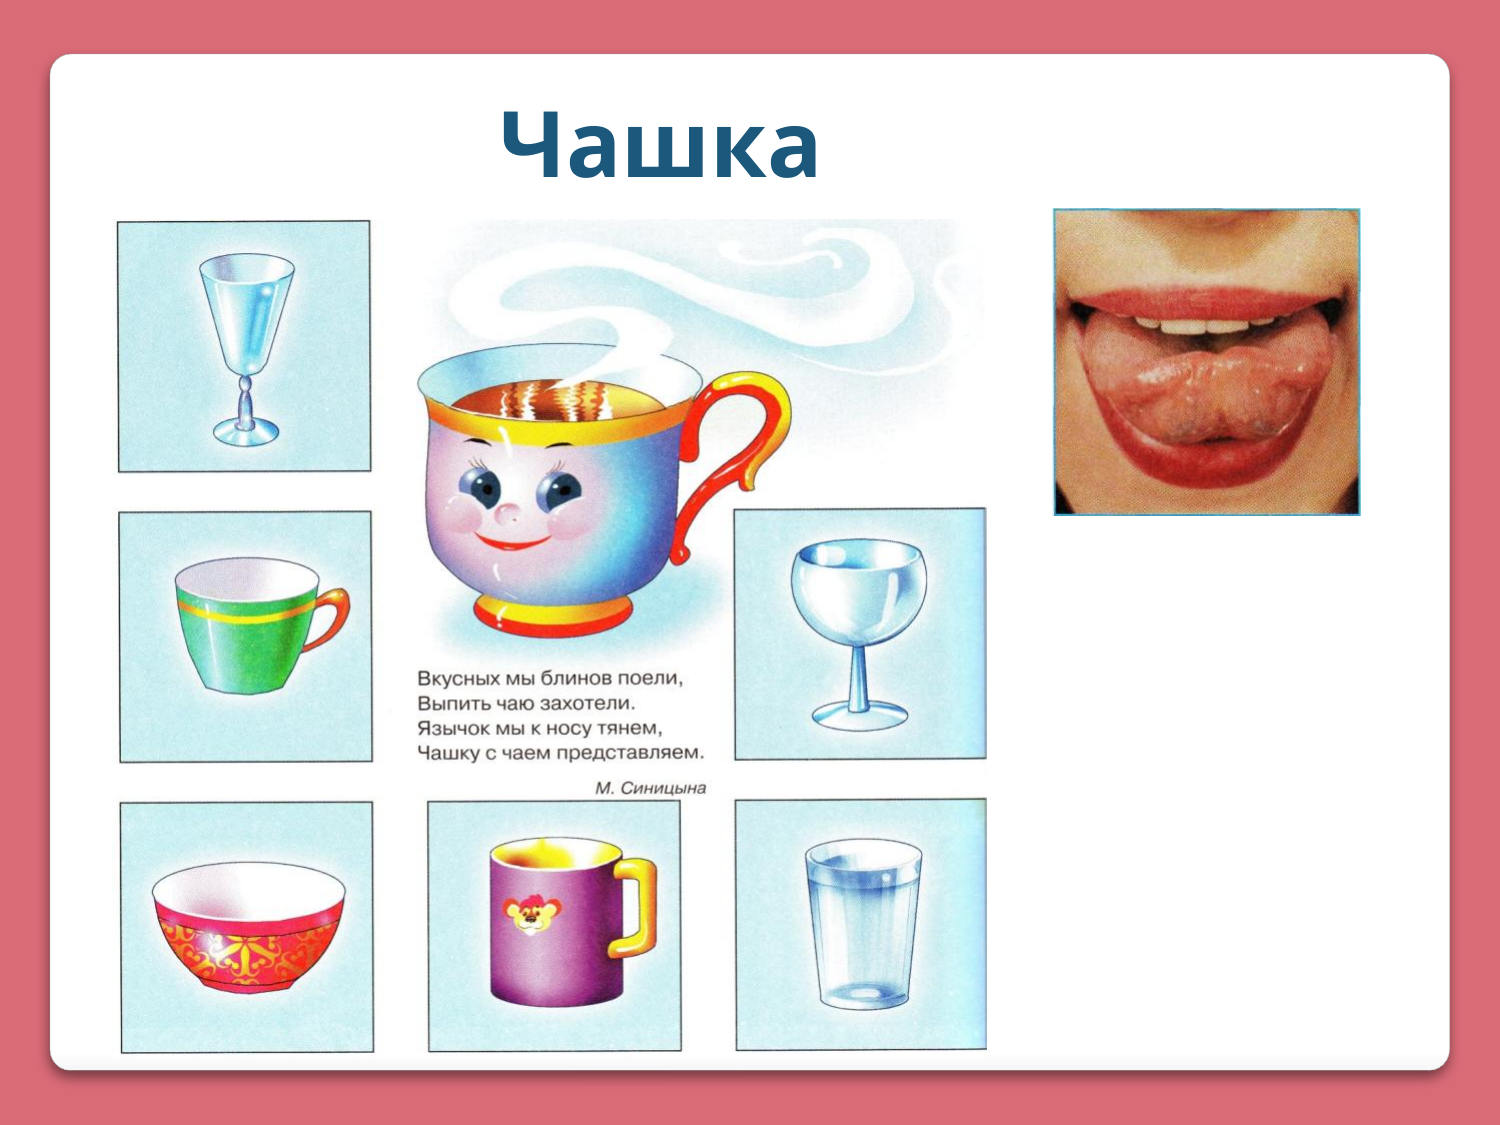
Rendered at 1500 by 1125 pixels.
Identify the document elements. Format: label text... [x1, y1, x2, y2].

picture [111, 219, 987, 1057]
picture [1051, 207, 1362, 516]
text_box Чашка [230, 78, 1093, 204]
